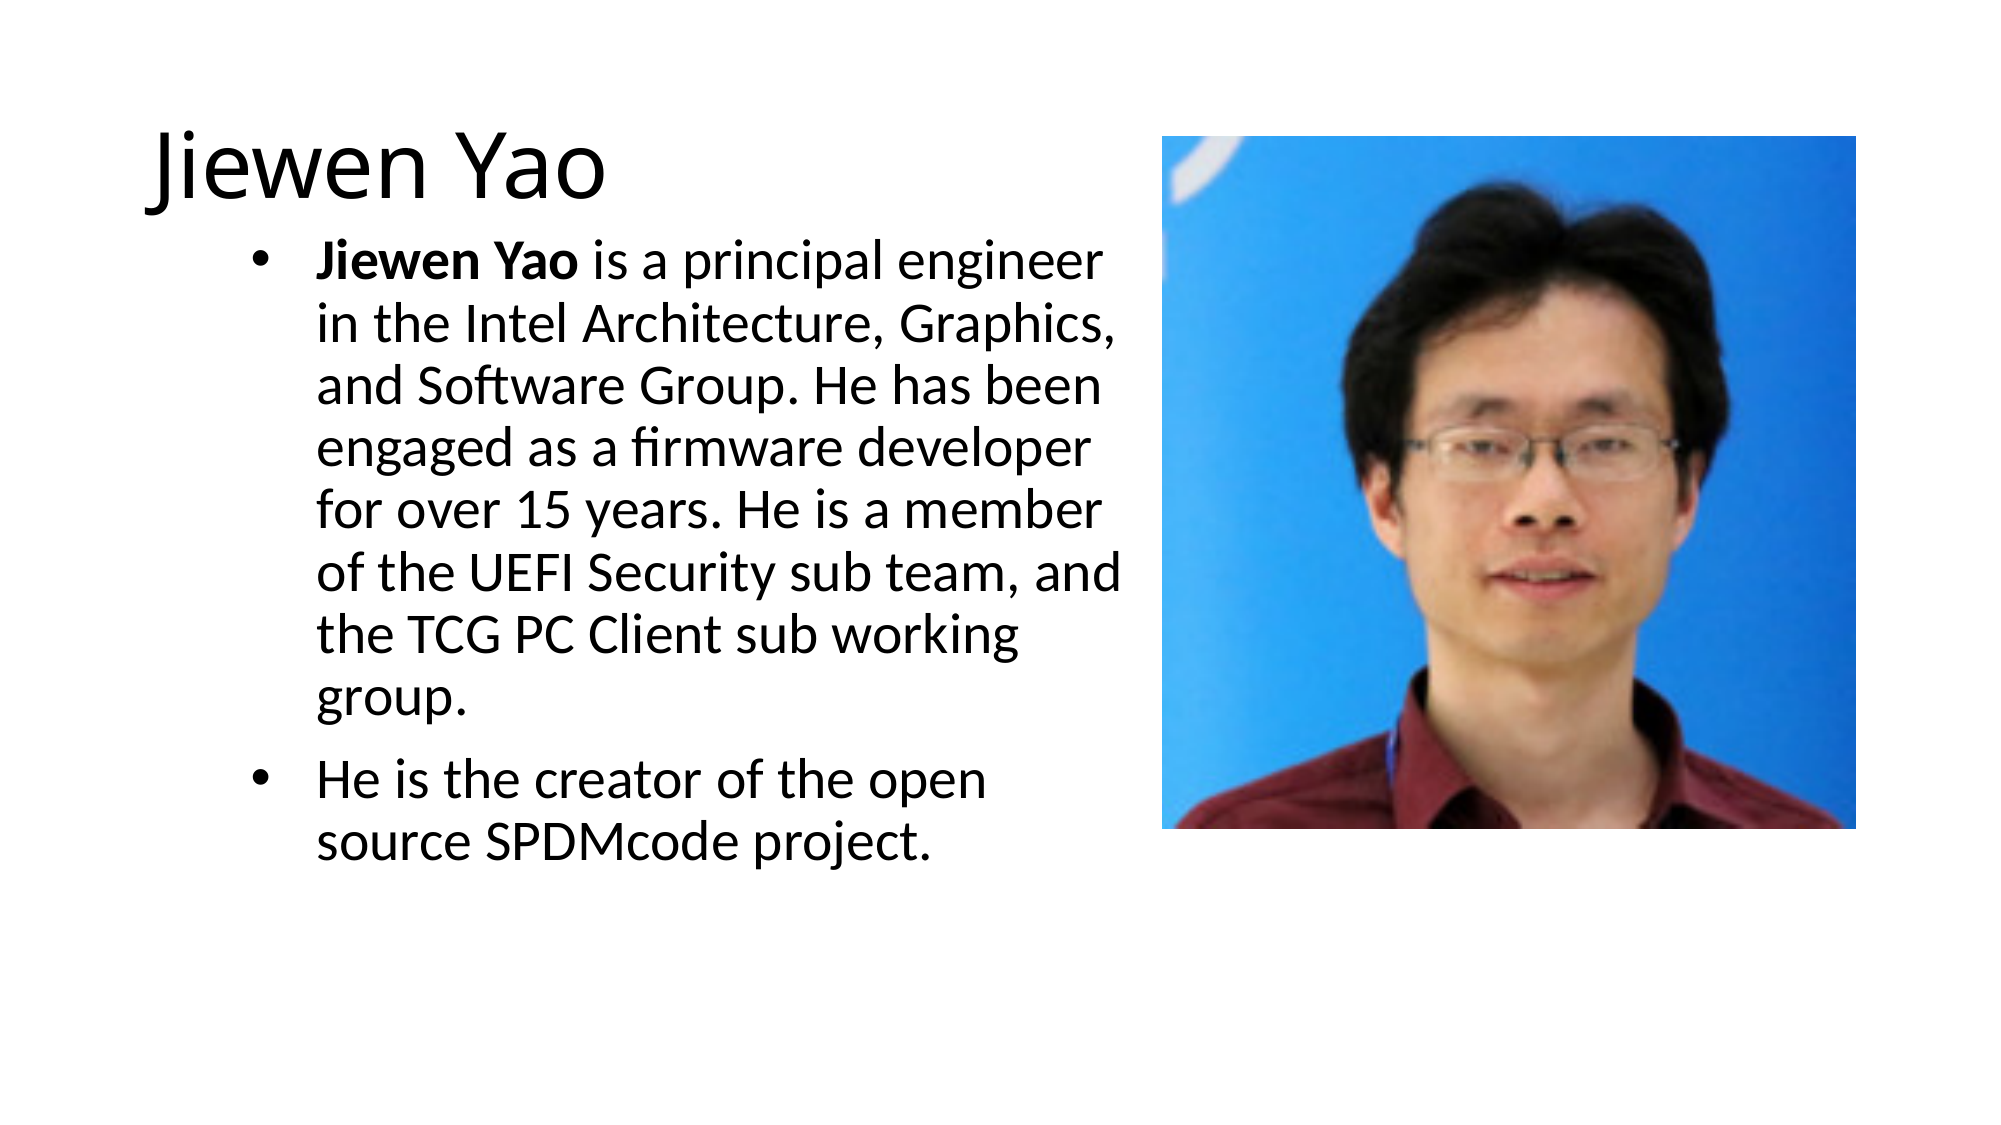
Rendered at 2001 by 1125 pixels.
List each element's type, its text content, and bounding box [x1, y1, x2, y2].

list Jiewen Yao is a principal engineer in the Intel Architecture, Graphics, and Software Group. He has been engaged as a firmware developer for over 15 years. He is a member of the UEFI Security sub team, and the TCG PC Client sub working group. He is the creator of the open source SPDMcode project. [232, 221, 1156, 888]
title Jiewen Yao [137, 59, 1863, 278]
picture [1162, 136, 1856, 829]
